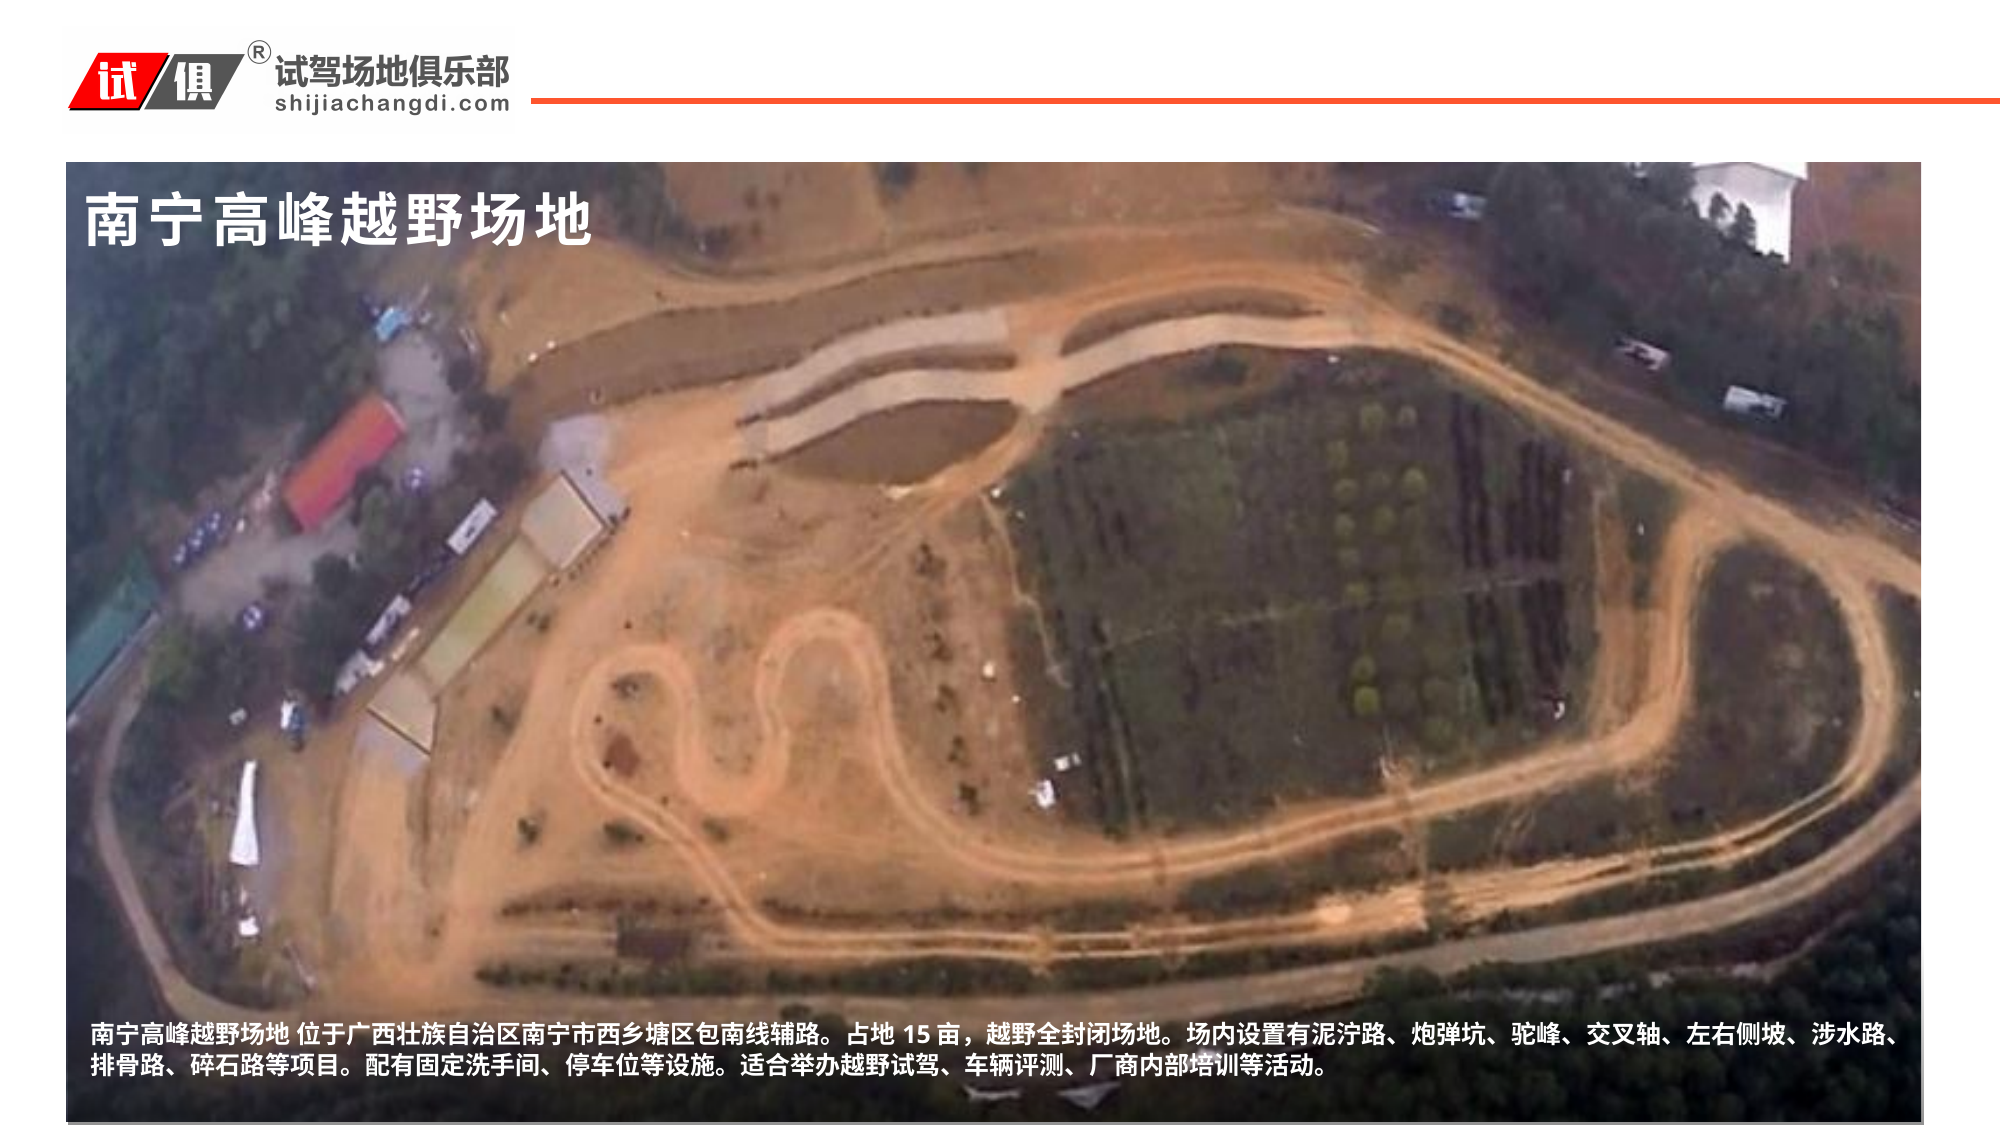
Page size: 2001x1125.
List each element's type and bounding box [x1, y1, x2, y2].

picture [65, 162, 1922, 1122]
picture [53, 26, 531, 134]
text_box [68, 936, 1925, 1125]
